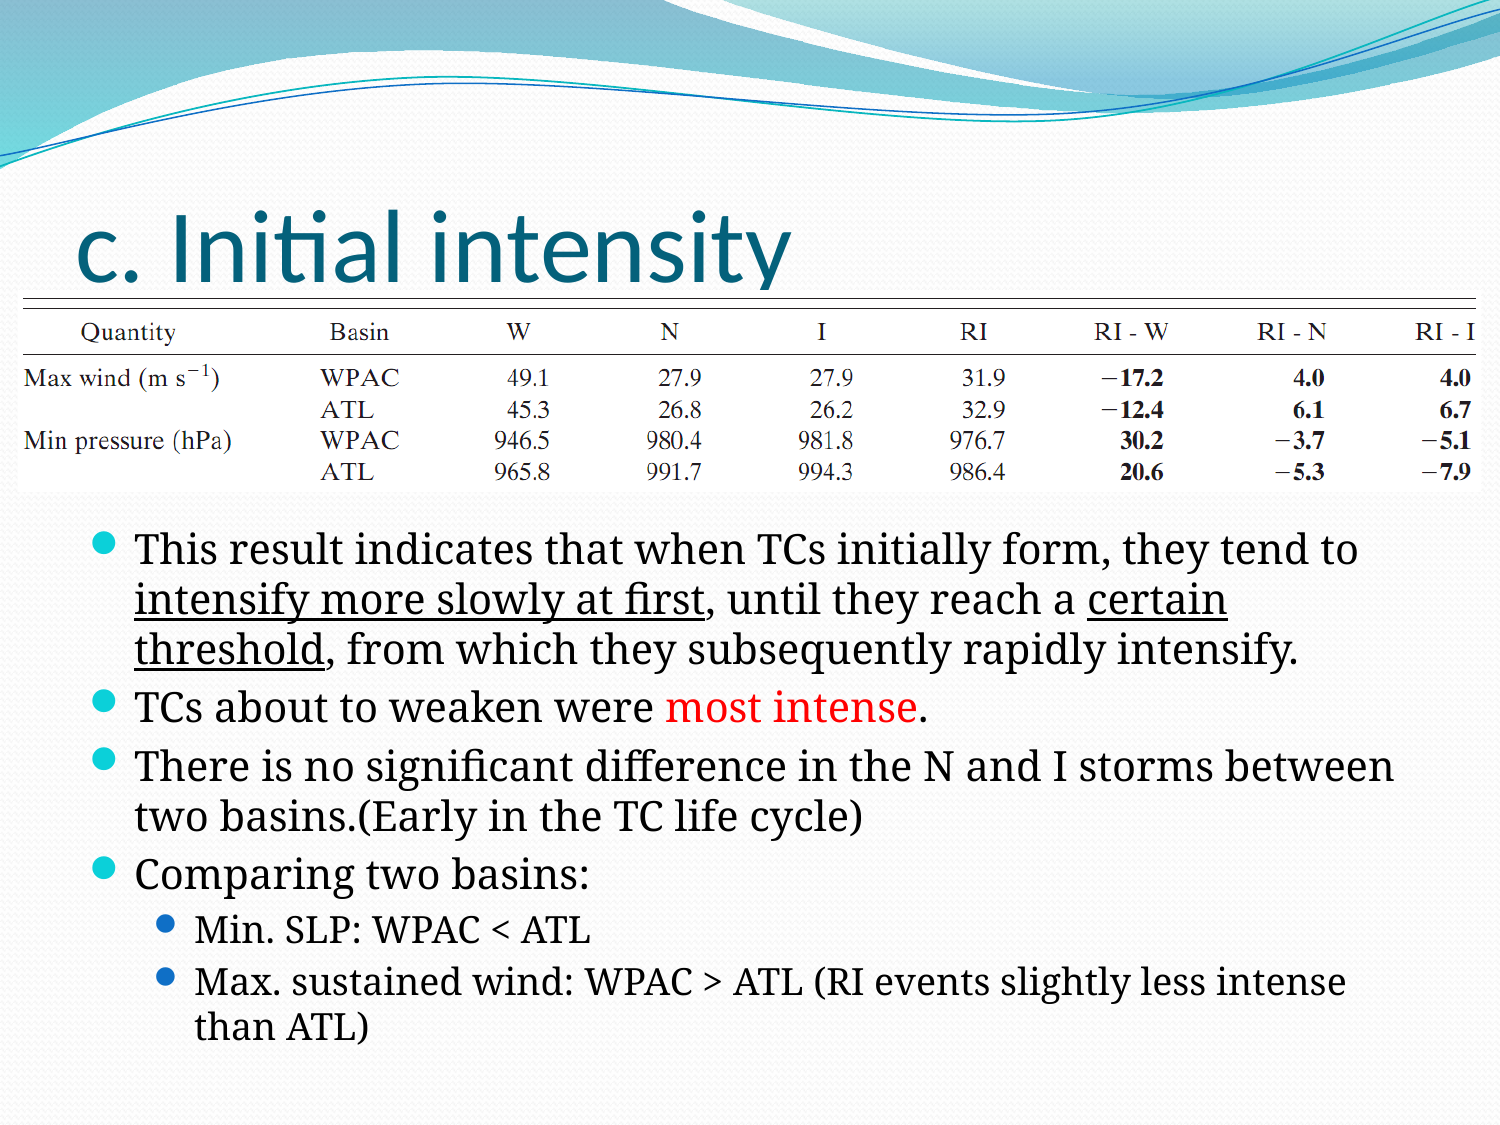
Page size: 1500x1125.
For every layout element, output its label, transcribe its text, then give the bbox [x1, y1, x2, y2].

picture [17, 290, 1482, 492]
title c. Initial intensity [75, 115, 1425, 289]
list This result indicates that when TCs initially form, they tend to intensify more slowly at ﬁrst, until they reach a certain threshold, from which they subsequently rapidly intensify. TCs about to weaken were most intense. There is no significant difference in the N and I storms between two basins.(Early in the TC life cycle) Comparing two basins: Min. SLP: WPAC < ATL Max. sustained wind: WPAC > ATL (RI events slightly less intense than ATL) [74, 515, 1425, 1071]
